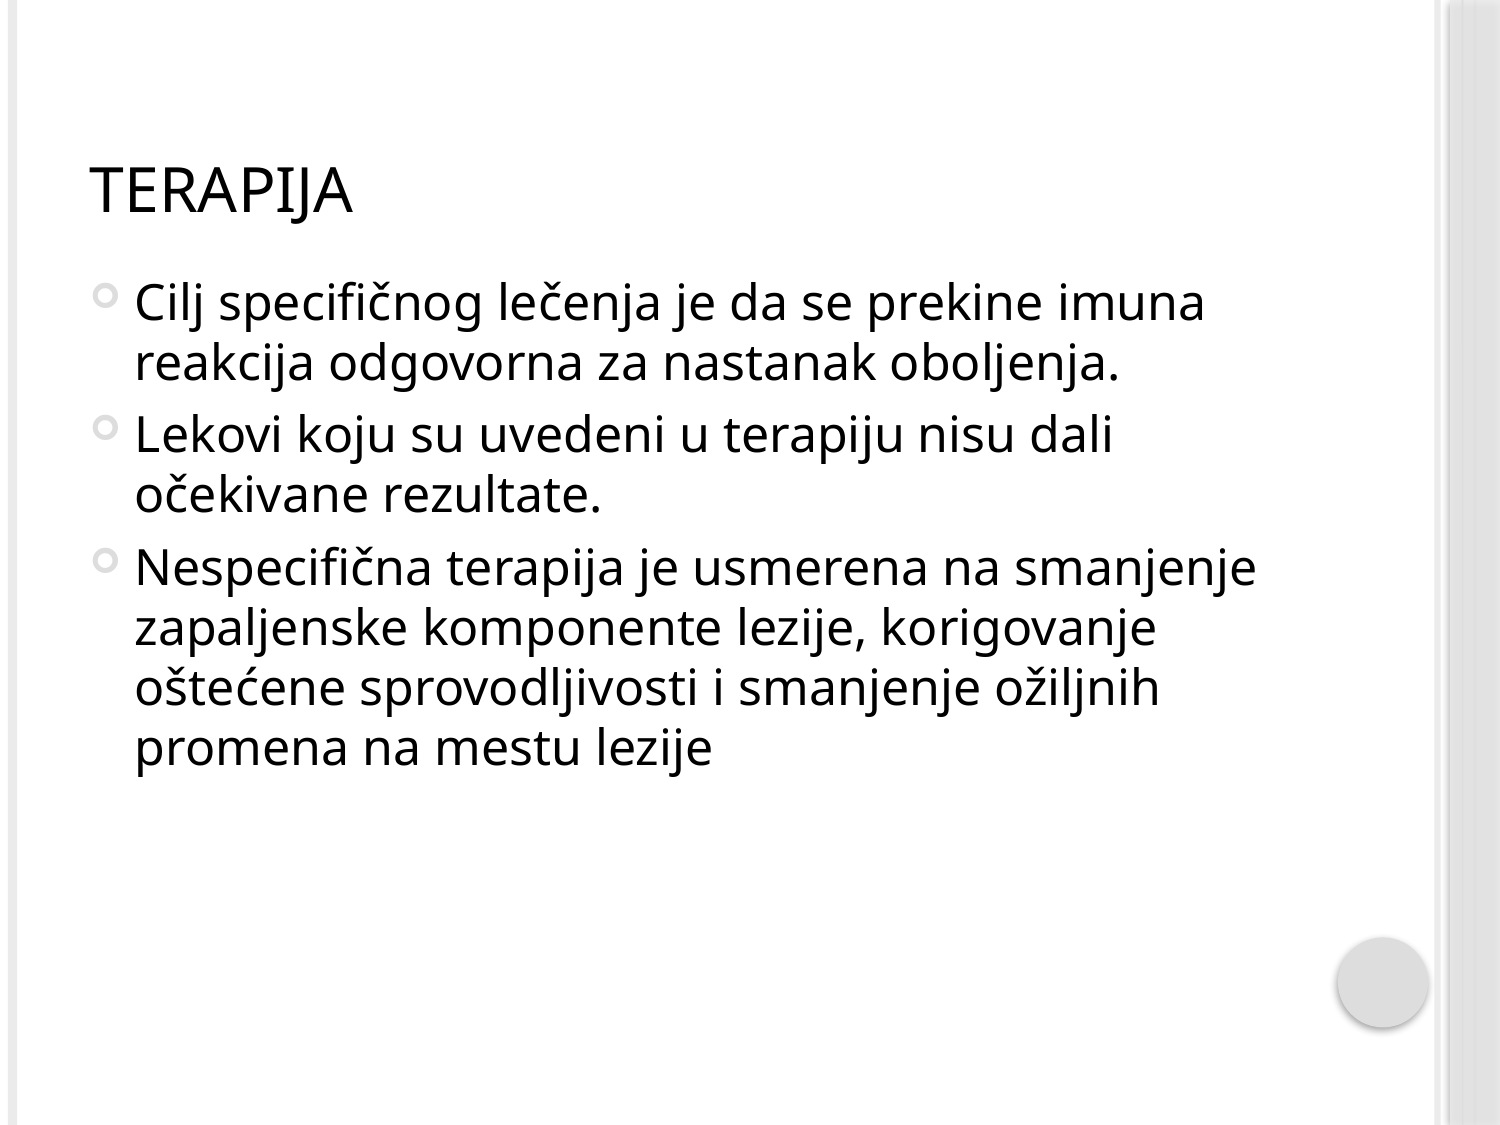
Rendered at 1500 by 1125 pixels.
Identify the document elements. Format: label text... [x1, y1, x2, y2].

list Cilj specifičnog lečenja je da se prekine imuna reakcija odgovorna za nastanak oboljenja. Lekovi koju su uvedeni u terapiju nisu dali očekivane rezultate. Nespecifična terapija je usmerena na smanjenje zapaljenske komponente lezije, korigovanje oštećene sprovodljivosti i smanjenje ožiljnih promena na mestu lezije [75, 262, 1300, 1062]
title Terapija [75, 45, 1300, 233]
